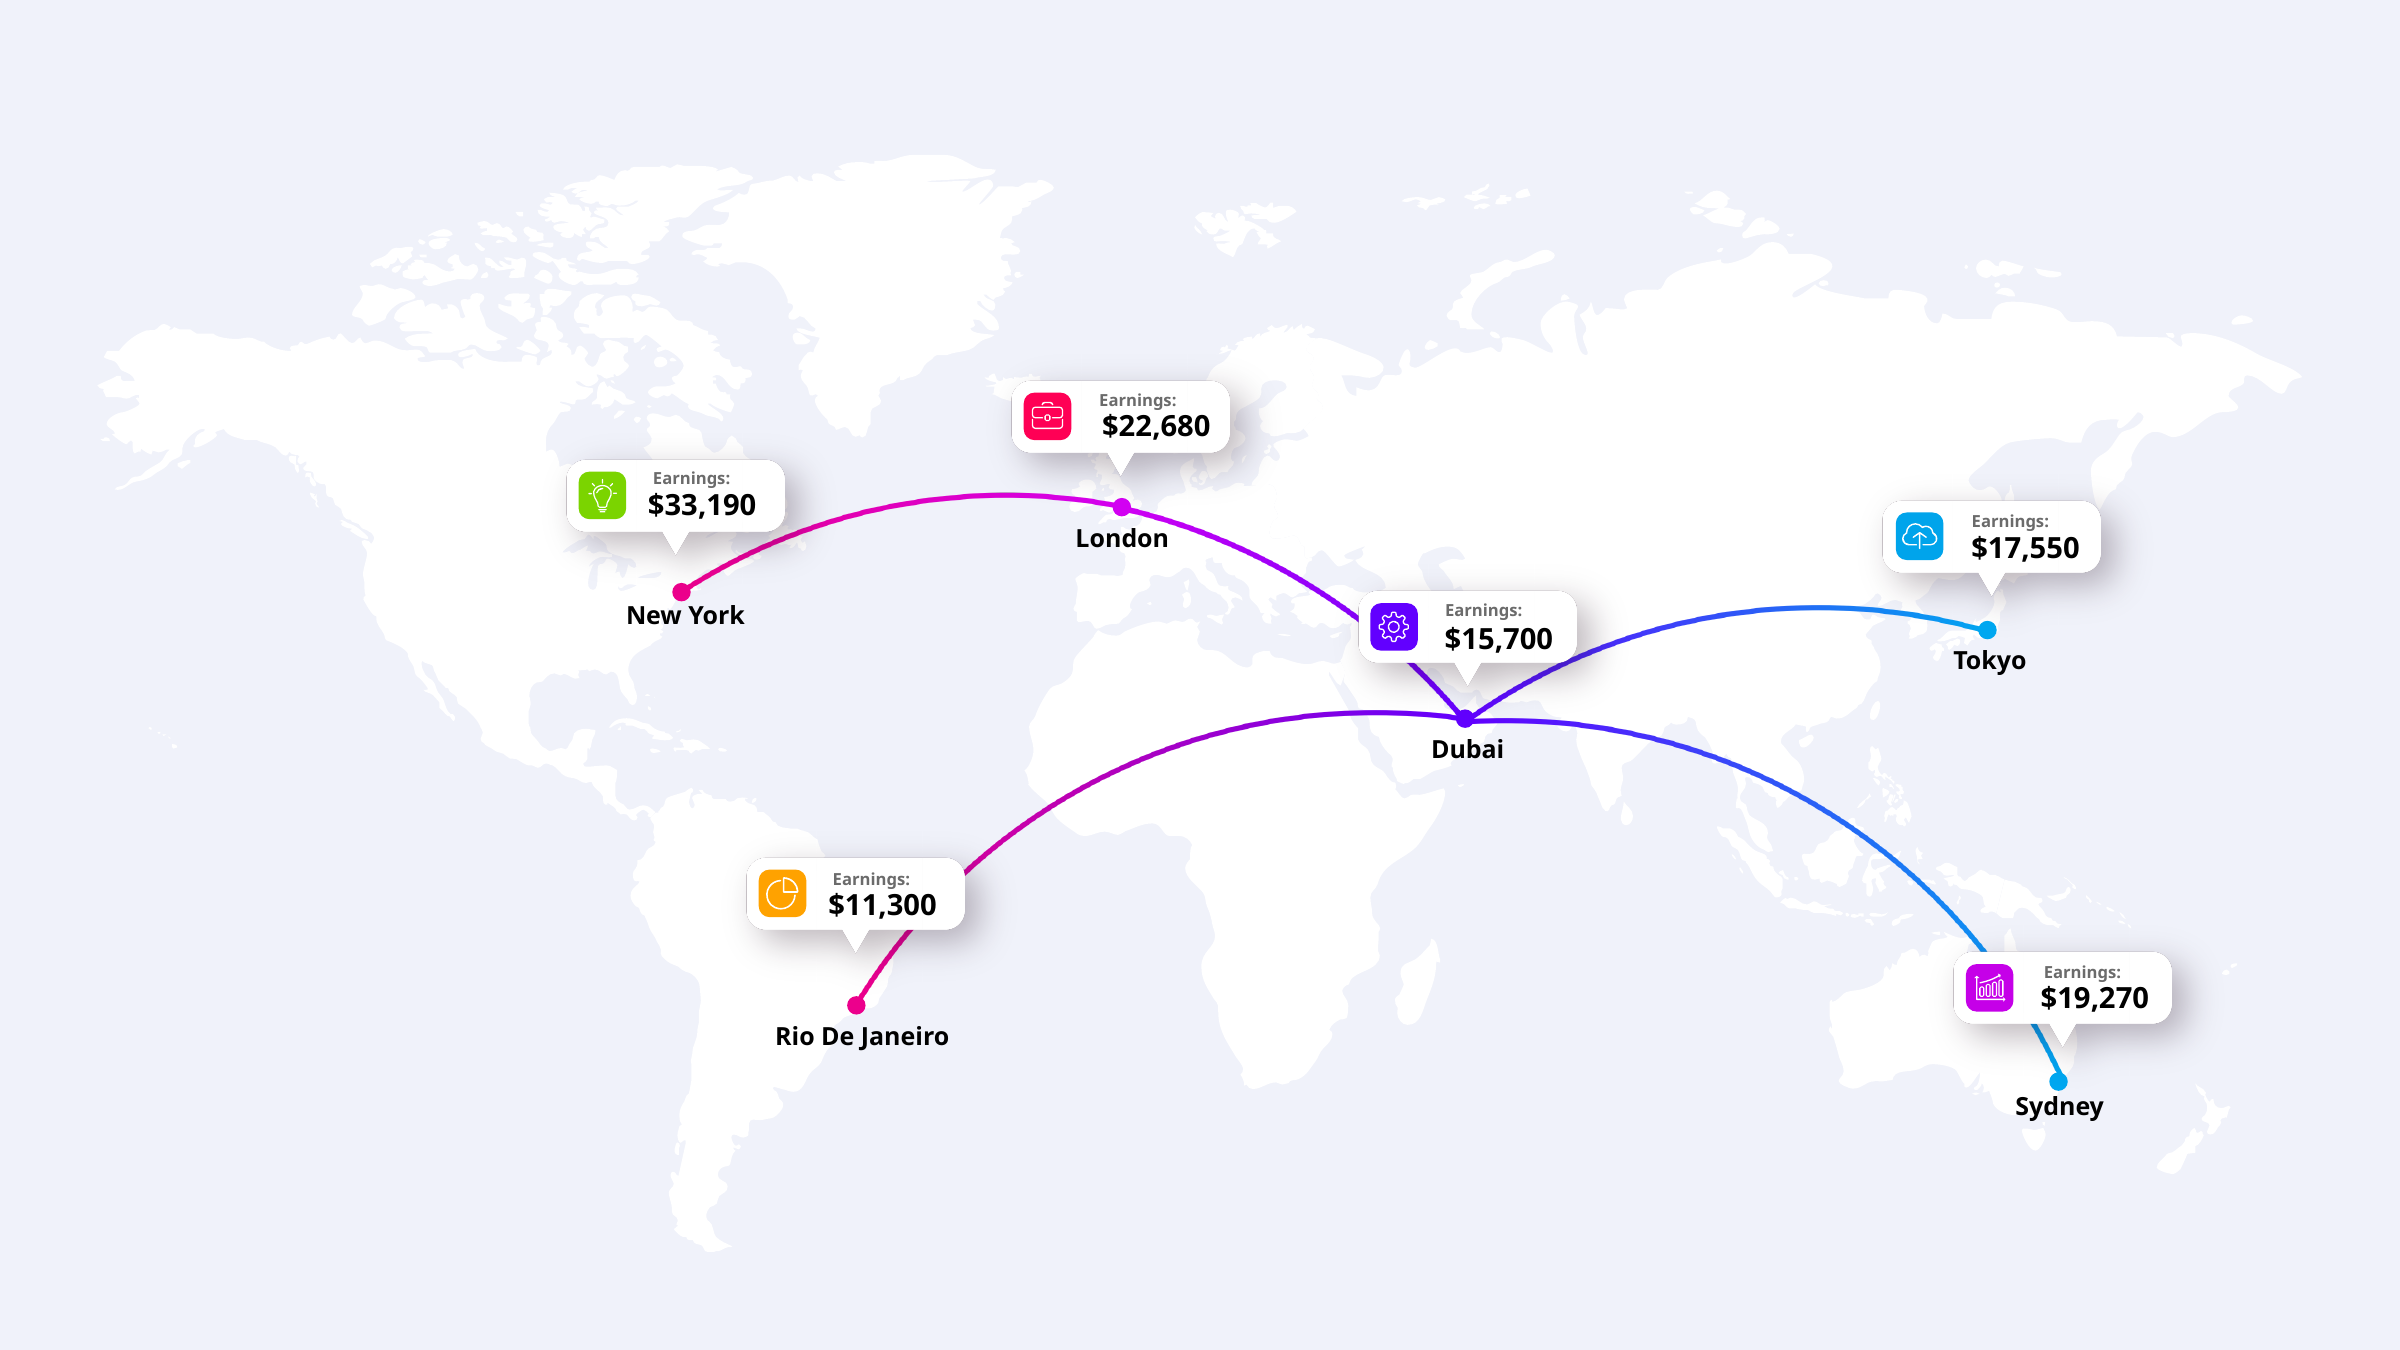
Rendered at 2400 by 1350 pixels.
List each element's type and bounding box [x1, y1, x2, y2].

text_box [1440, 581, 2088, 1106]
text_box [531, 423, 848, 617]
text_box [976, 344, 1293, 440]
text_box [1323, 554, 1640, 748]
text_box [1918, 915, 2235, 1109]
text_box [711, 821, 1028, 1015]
text_box [97, 154, 2303, 1253]
text_box [1847, 464, 2164, 658]
text_box [655, 440, 1523, 1028]
